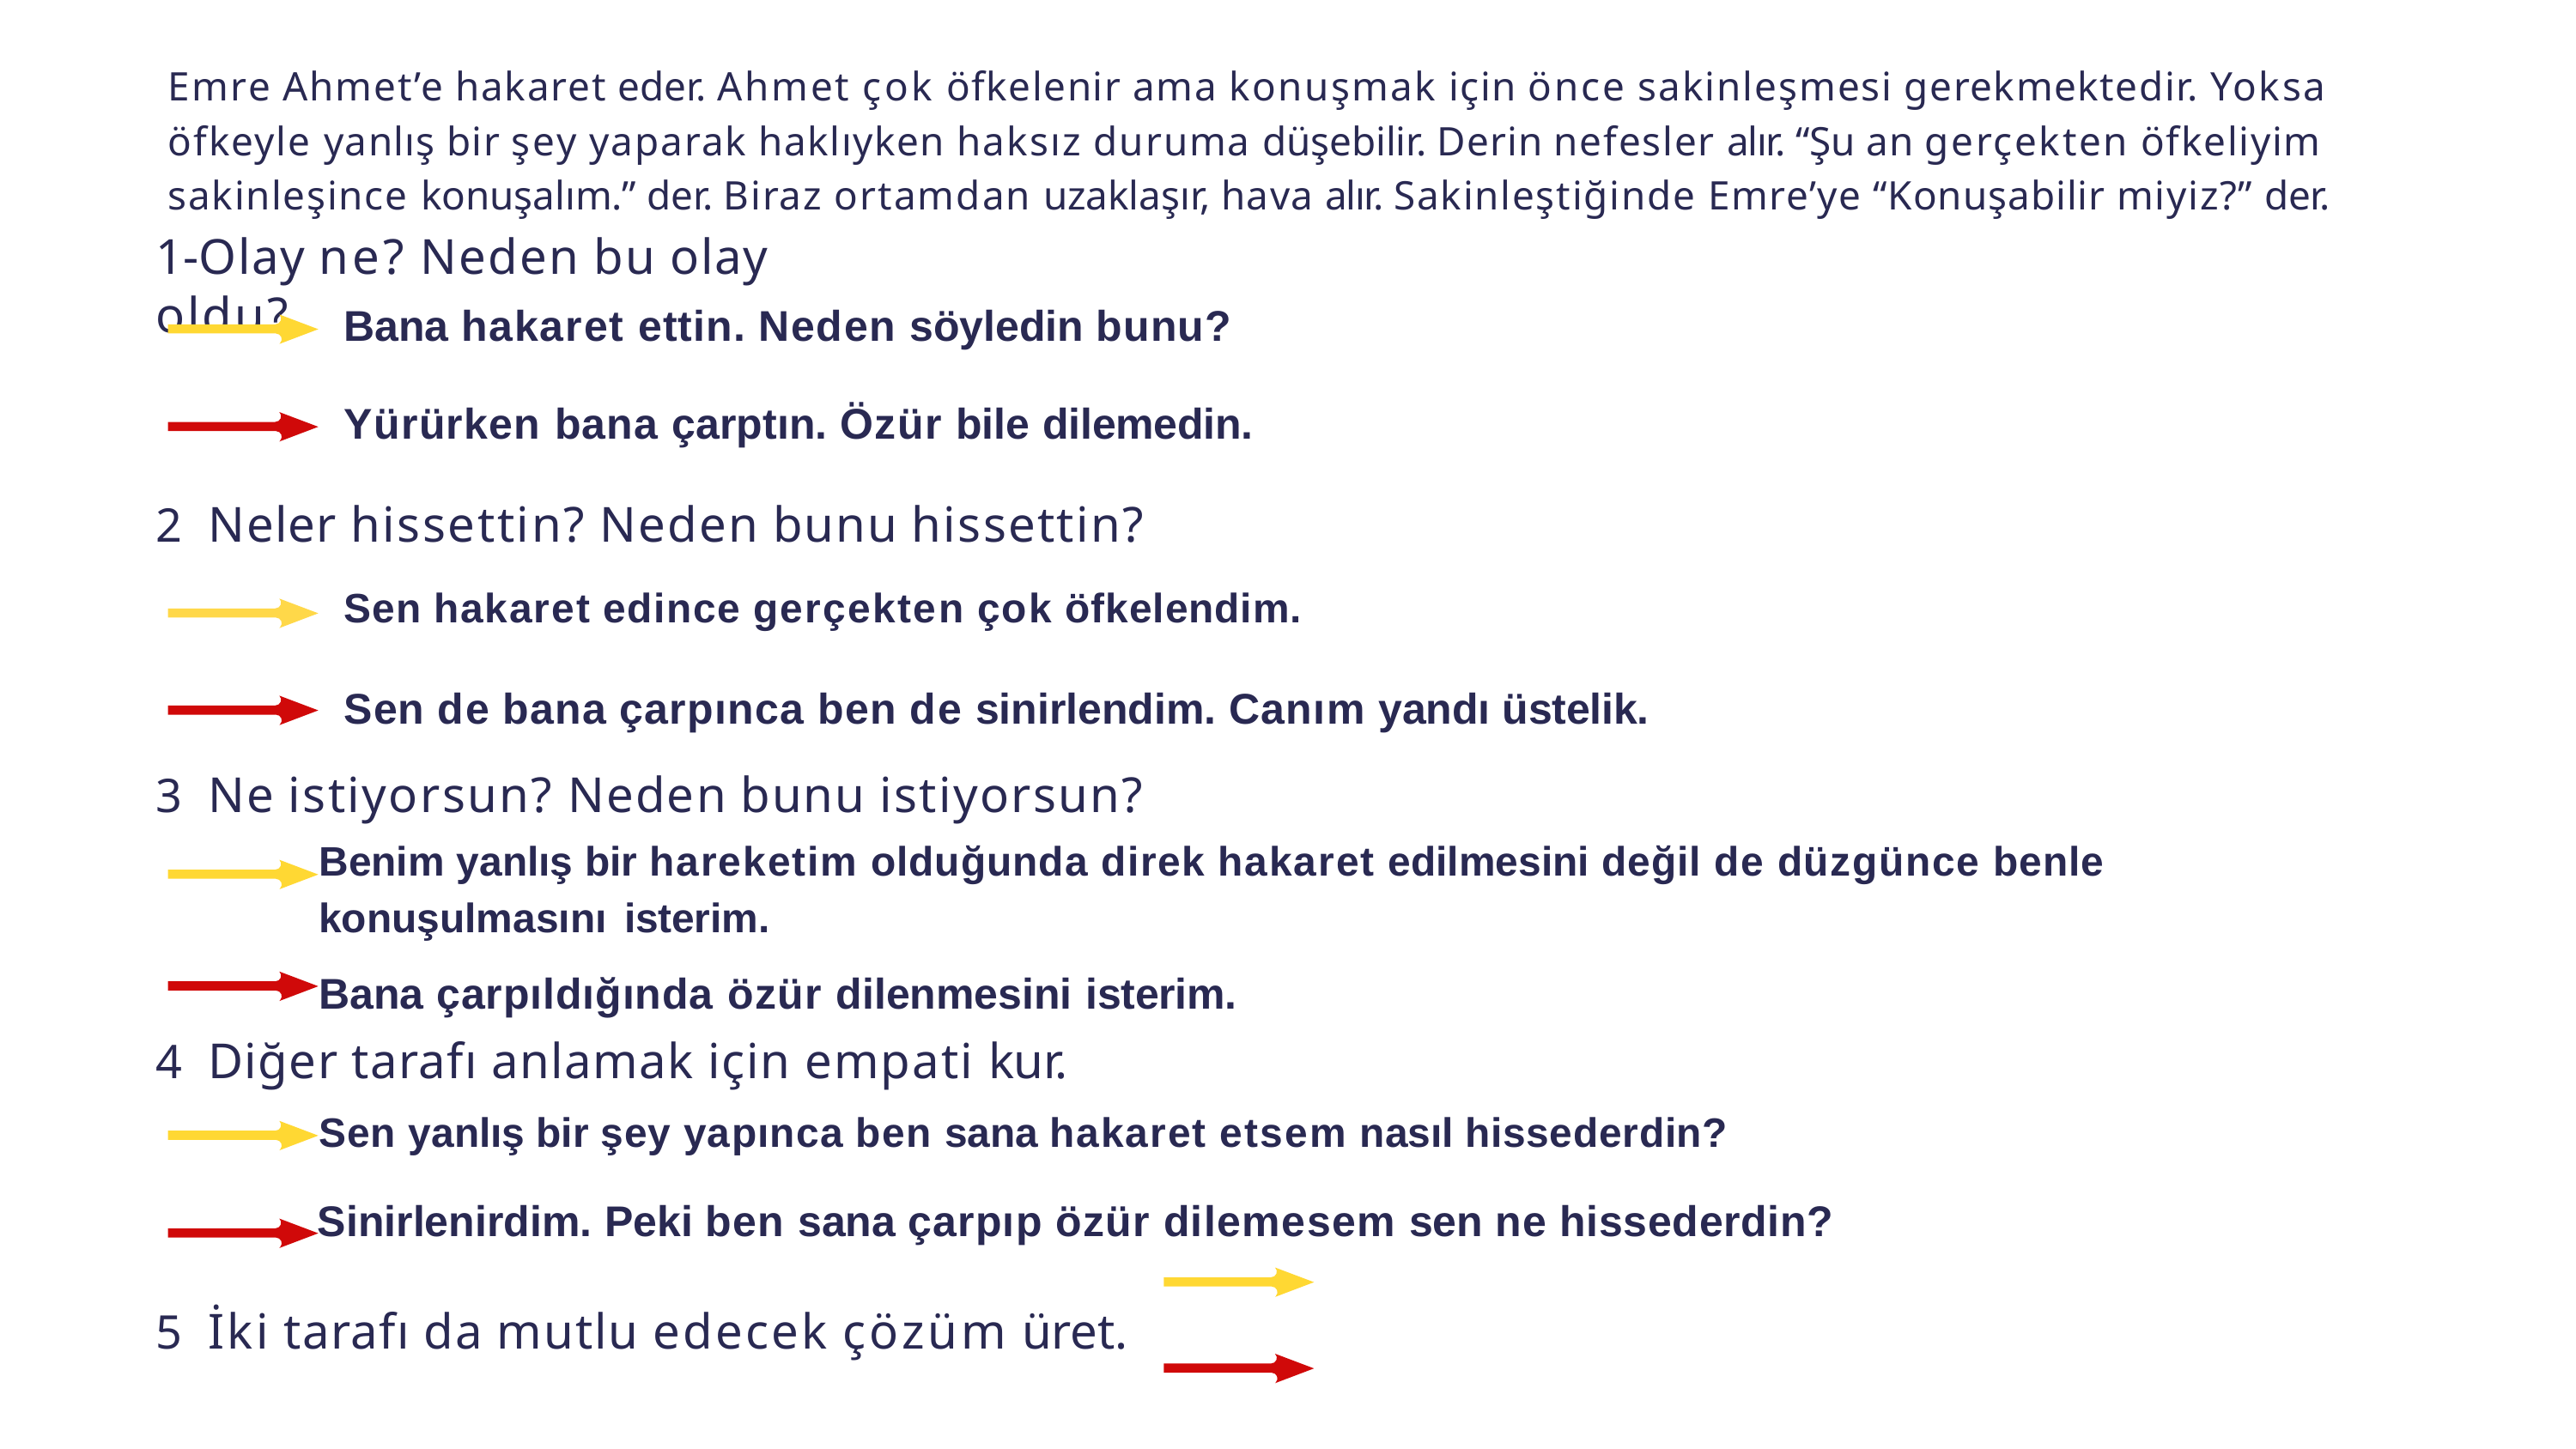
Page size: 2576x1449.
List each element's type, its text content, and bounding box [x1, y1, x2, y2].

text_box Emre Ahmet’e hakaret eder. Ahmet çok öfkelenir ama konuşmak için önce sakinleşmesi gerekmektedir. Yoksa öfkeyle yanlış bir şey yaparak haklıyken haksız duruma düşebilir. Derin nefesler alır. “Şu an gerçekten öfkeliyim sakinleşince konuşalım.” der. Biraz ortamdan uzaklaşır, hava alır. Sakinleştiğinde Emre’ye “Konuşabilir miyiz?” der. [166, 52, 2354, 218]
text_box Bana hakaret ettin. Neden söyledin bunu? Yürürken bana çarptın. Özür bile dilemedin. Neler hissettin? Neden bunu hissettin? Sen hakaret edince gerçekten çok öfkelendim. Sen de bana çarpınca ben de sinirlendim. Canım yandı üstelik. Ne istiyorsun? Neden bunu istiyorsun? Benim yanlış bir hareketim olduğunda direk hakaret edilmesini değil de düzgünce benle konuşulmasını isterim. Bana çarpıldığında özür dilenmesini isterim. Diğer tarafı anlamak için empati kur. Sen yanlış bir şey yapınca ben sana hakaret etsem nasıl hissederdin? Sinirlenirdim. Peki ben sana çarpıp özür dilemesem sen ne hissederdin? İki tarafı da mutlu edecek çözüm üret. [154, 295, 2117, 1359]
title 1-Olay ne? Neden bu olay oldu? [154, 224, 872, 295]
text_box [1163, 1359, 1315, 1384]
